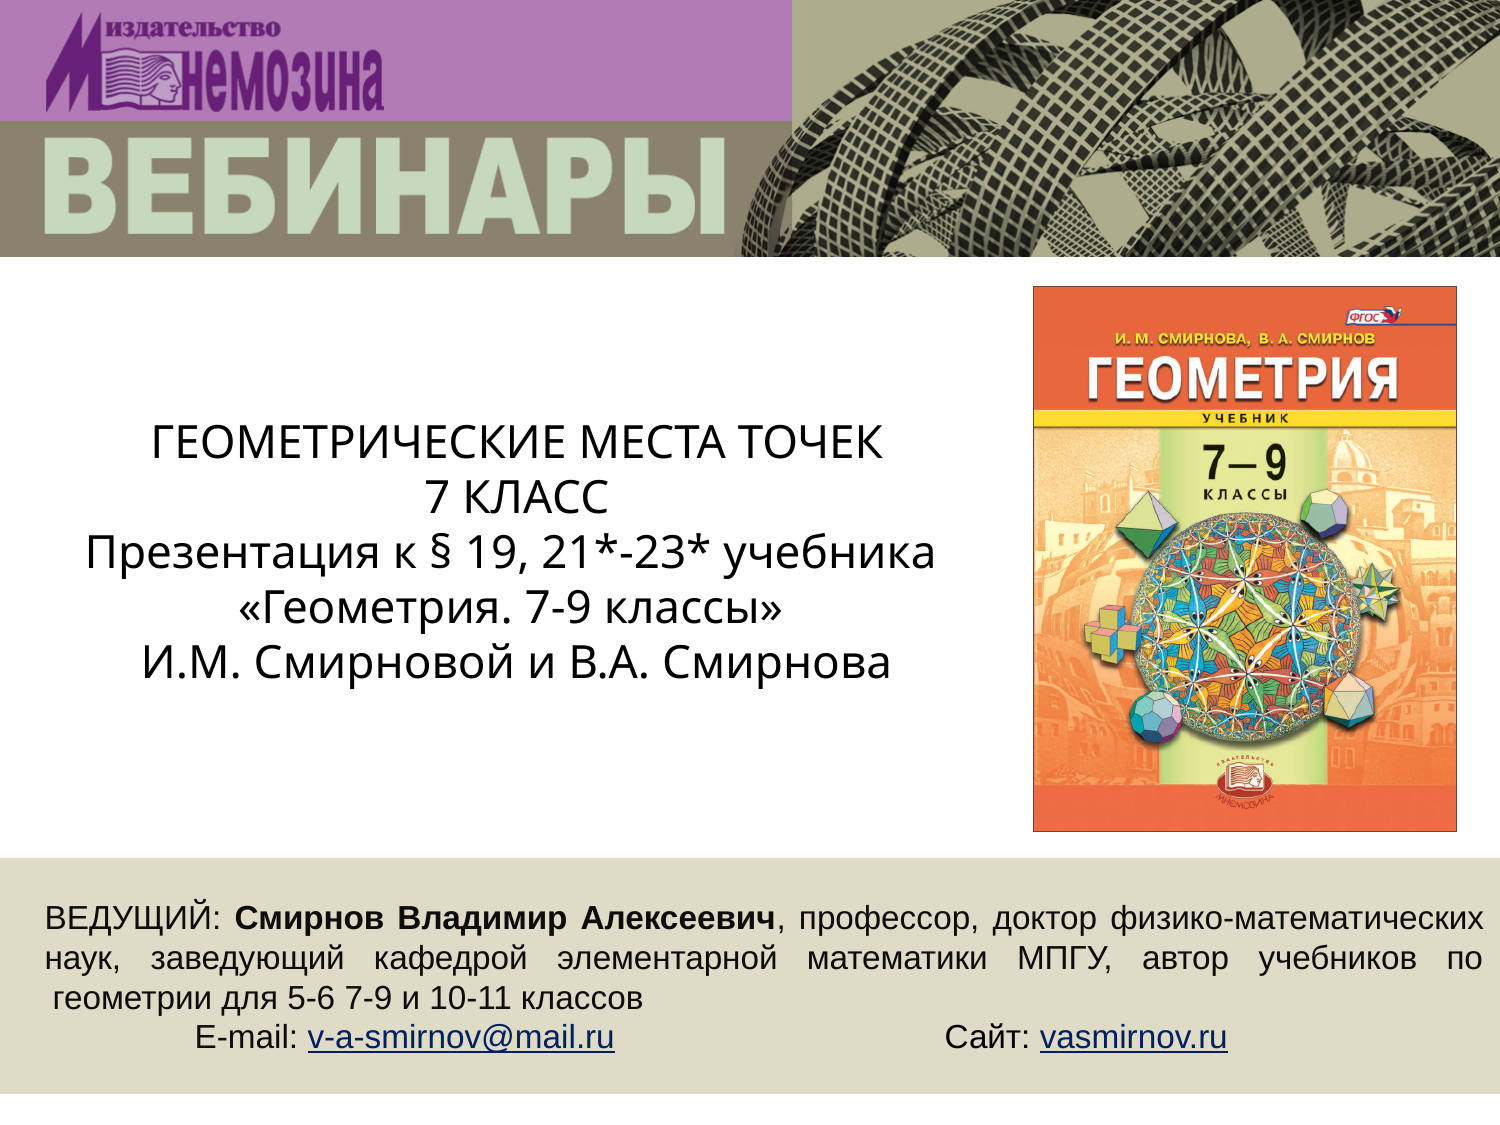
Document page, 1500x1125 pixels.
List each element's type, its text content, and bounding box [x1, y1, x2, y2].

picture [0, 0, 1500, 257]
title ГЕОМЕТРИЧЕСКИЕ МЕСТА ТОЧЕК 7 класс Презентация к § 19, 21*-23* учебника «Геометрия. 7-9 классы» И.М. Смирновой и В.А. Смирнова [0, 278, 1034, 823]
subtitle ВЕДУЩИЙ: Смирнов Владимир Алексеевич, профессор, доктор физико-математических наук, заведующий кафедрой элементарной математики МПГУ, автор учебников по геометрии для 5-6 7-9 и 10-11 классов E-mail: v-a-smirnov@mail.ru Сайт: vasmirnov.ru [0, 856, 1500, 1096]
picture [1033, 286, 1457, 832]
